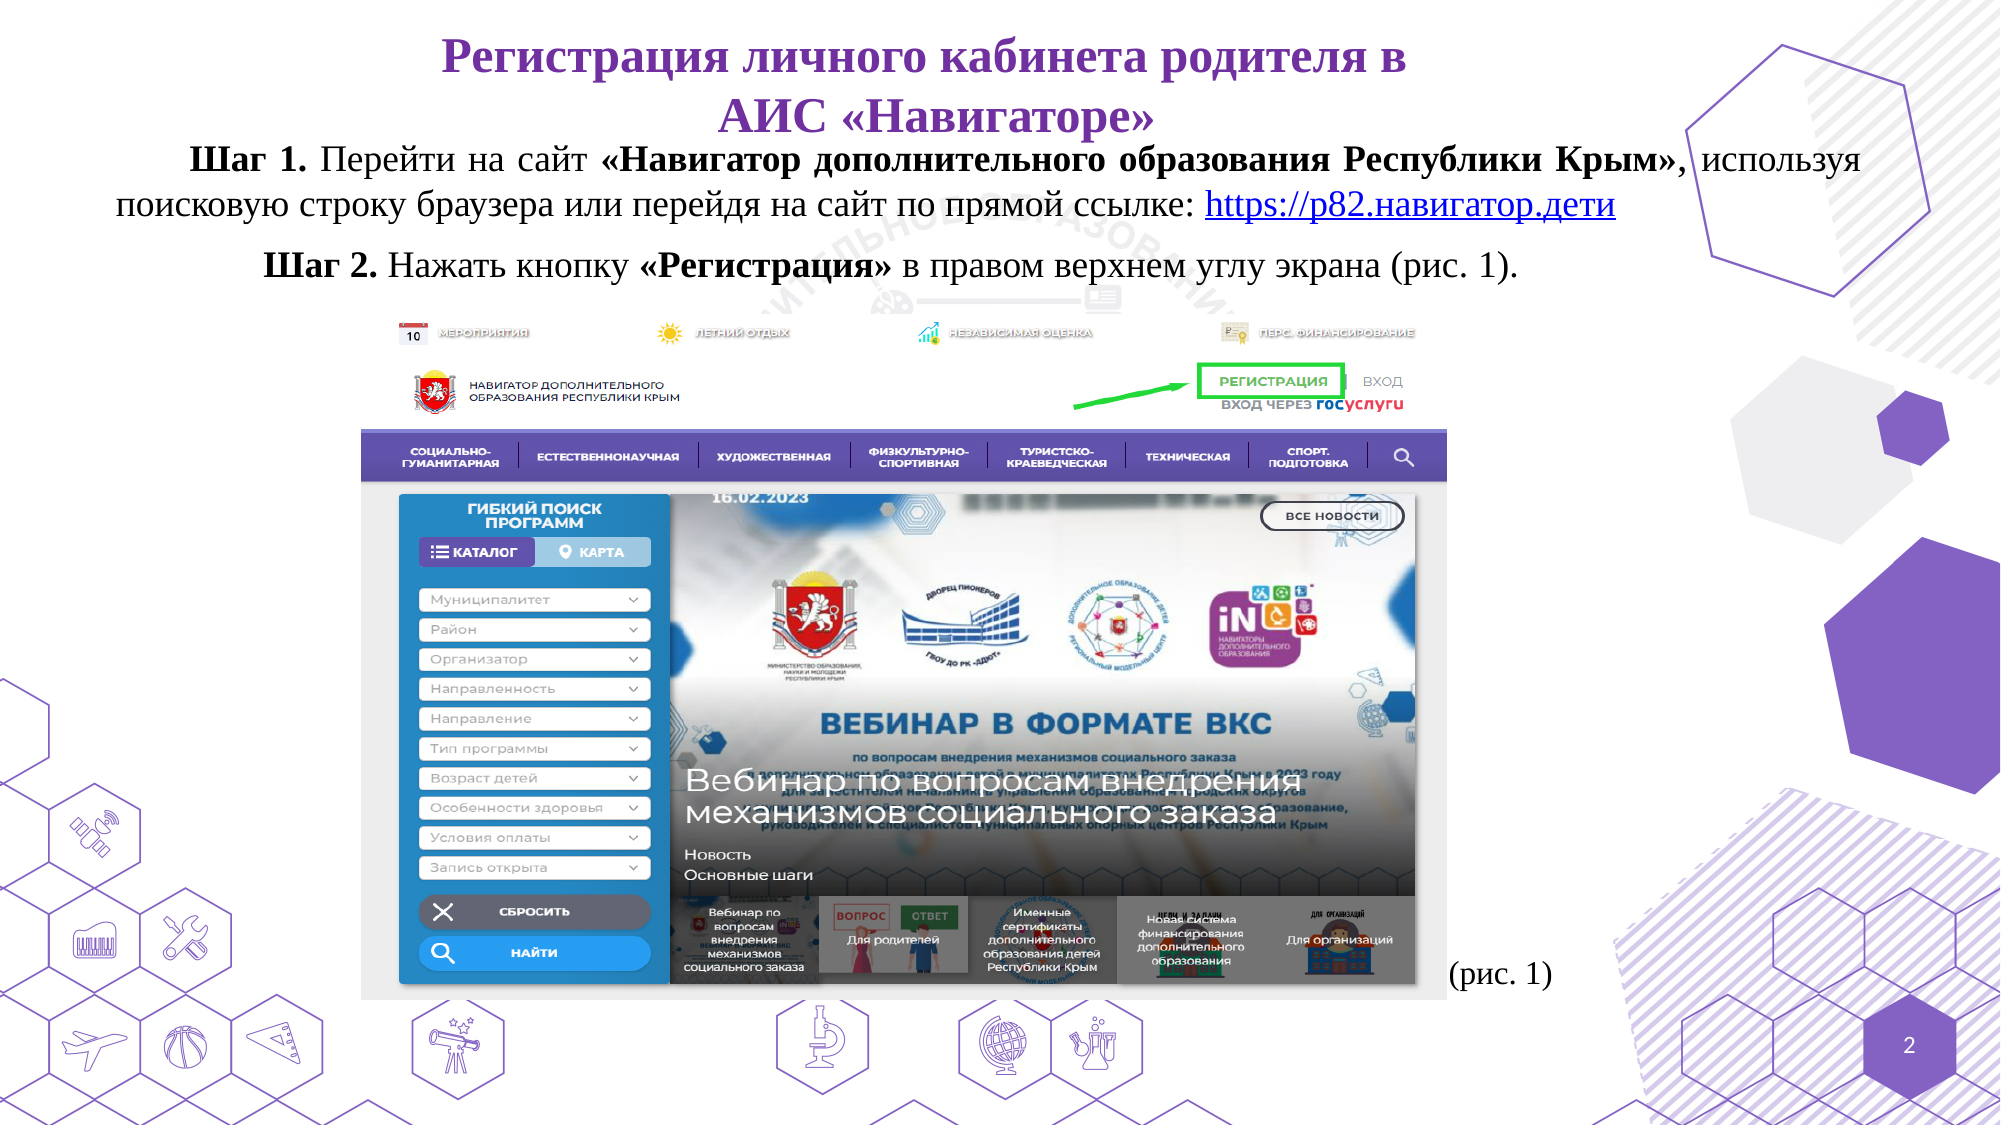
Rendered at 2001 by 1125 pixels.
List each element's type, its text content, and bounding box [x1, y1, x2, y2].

text_box Регистрация личного кабинета родителя в АИС «Навигаторе» [250, 15, 1623, 125]
picture [0, 0, 2001, 1125]
text_box (рис. 1) [1447, 944, 1605, 999]
slide_number 2 [1852, 991, 1967, 1083]
text_box Шаг 1. Перейти на сайт «Навигатор дополнительного образования Республики Крым», используя поисковую строку браузера или перейдя на сайт по прямой ссылке: https://р82.навигатор.дети Шаг 2. Нажать кнопку «Регистрация» в правом верхнем углу экрана (рис. 1). [83, 125, 1887, 348]
